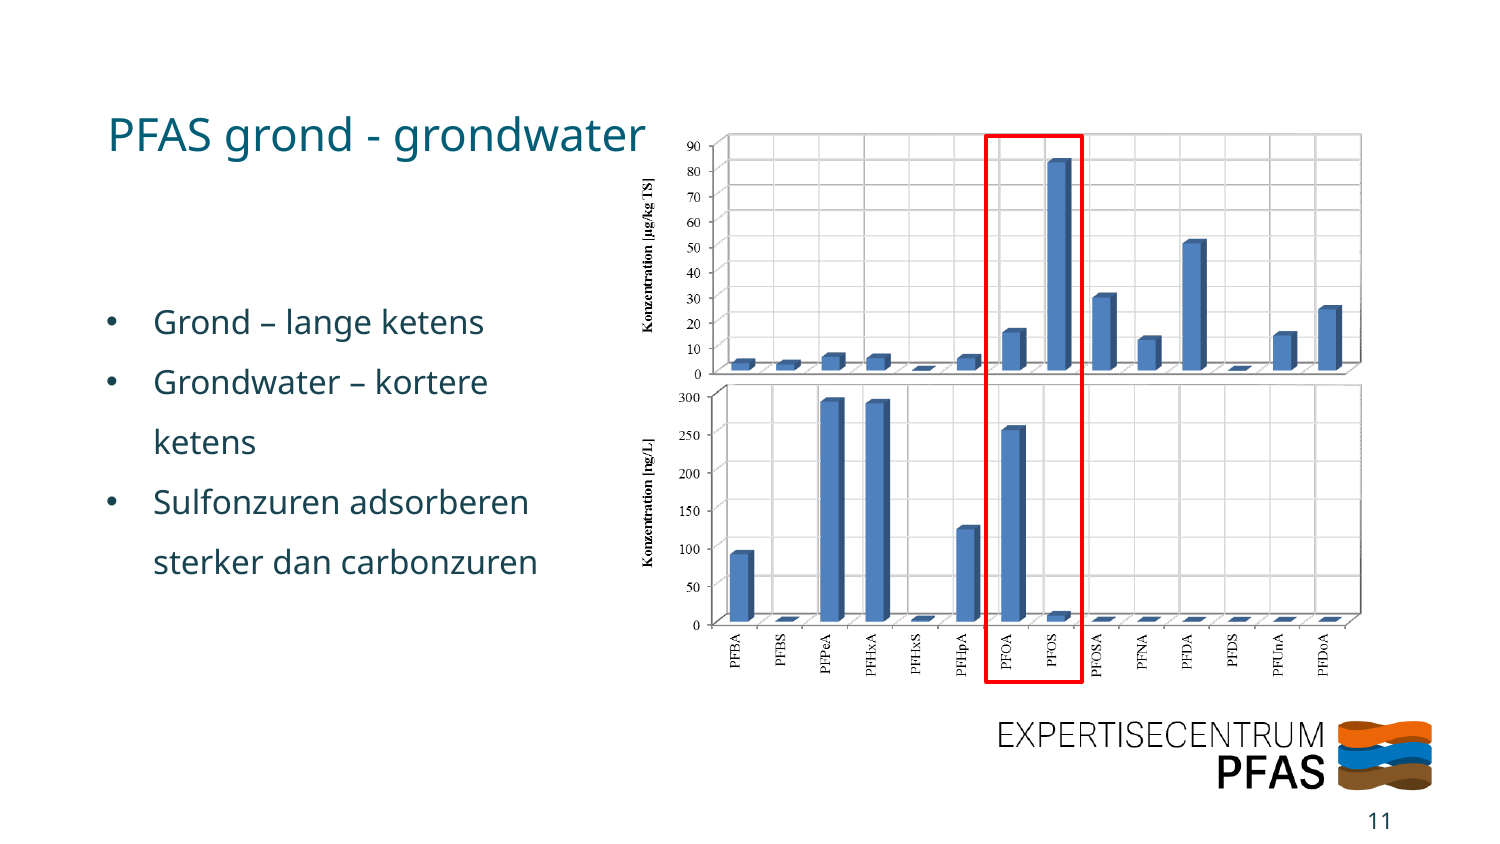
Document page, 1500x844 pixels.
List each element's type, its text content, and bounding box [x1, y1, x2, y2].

slide_number 11 [1307, 800, 1394, 844]
picture [621, 114, 1396, 687]
list Grond – lange ketens Grondwater – kortere ketens Sulfonzuren adsorberen sterker dan carbonzuren [106, 281, 585, 706]
title PFAS grond - grondwater [107, 114, 620, 186]
picture [986, 705, 1446, 802]
